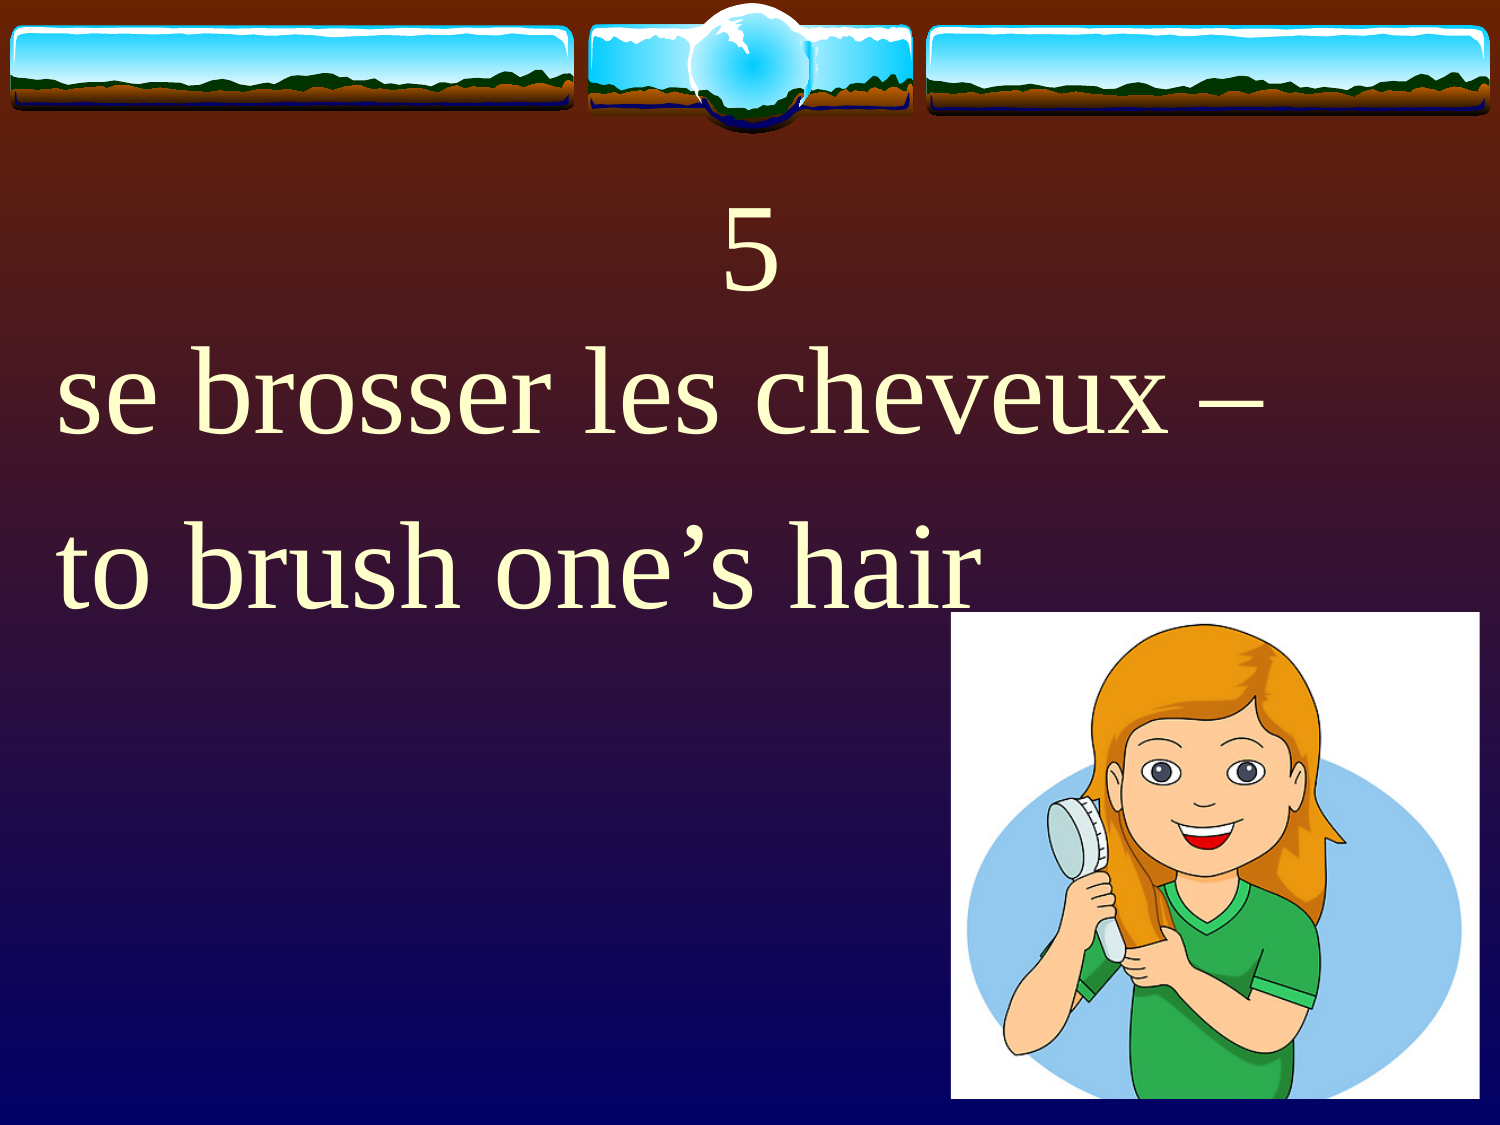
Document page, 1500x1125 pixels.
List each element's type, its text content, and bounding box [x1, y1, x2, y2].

title 5 [22, 145, 1480, 336]
list se brosser les cheveux – to brush one’s hair [40, 300, 1500, 980]
picture [950, 611, 1480, 1100]
